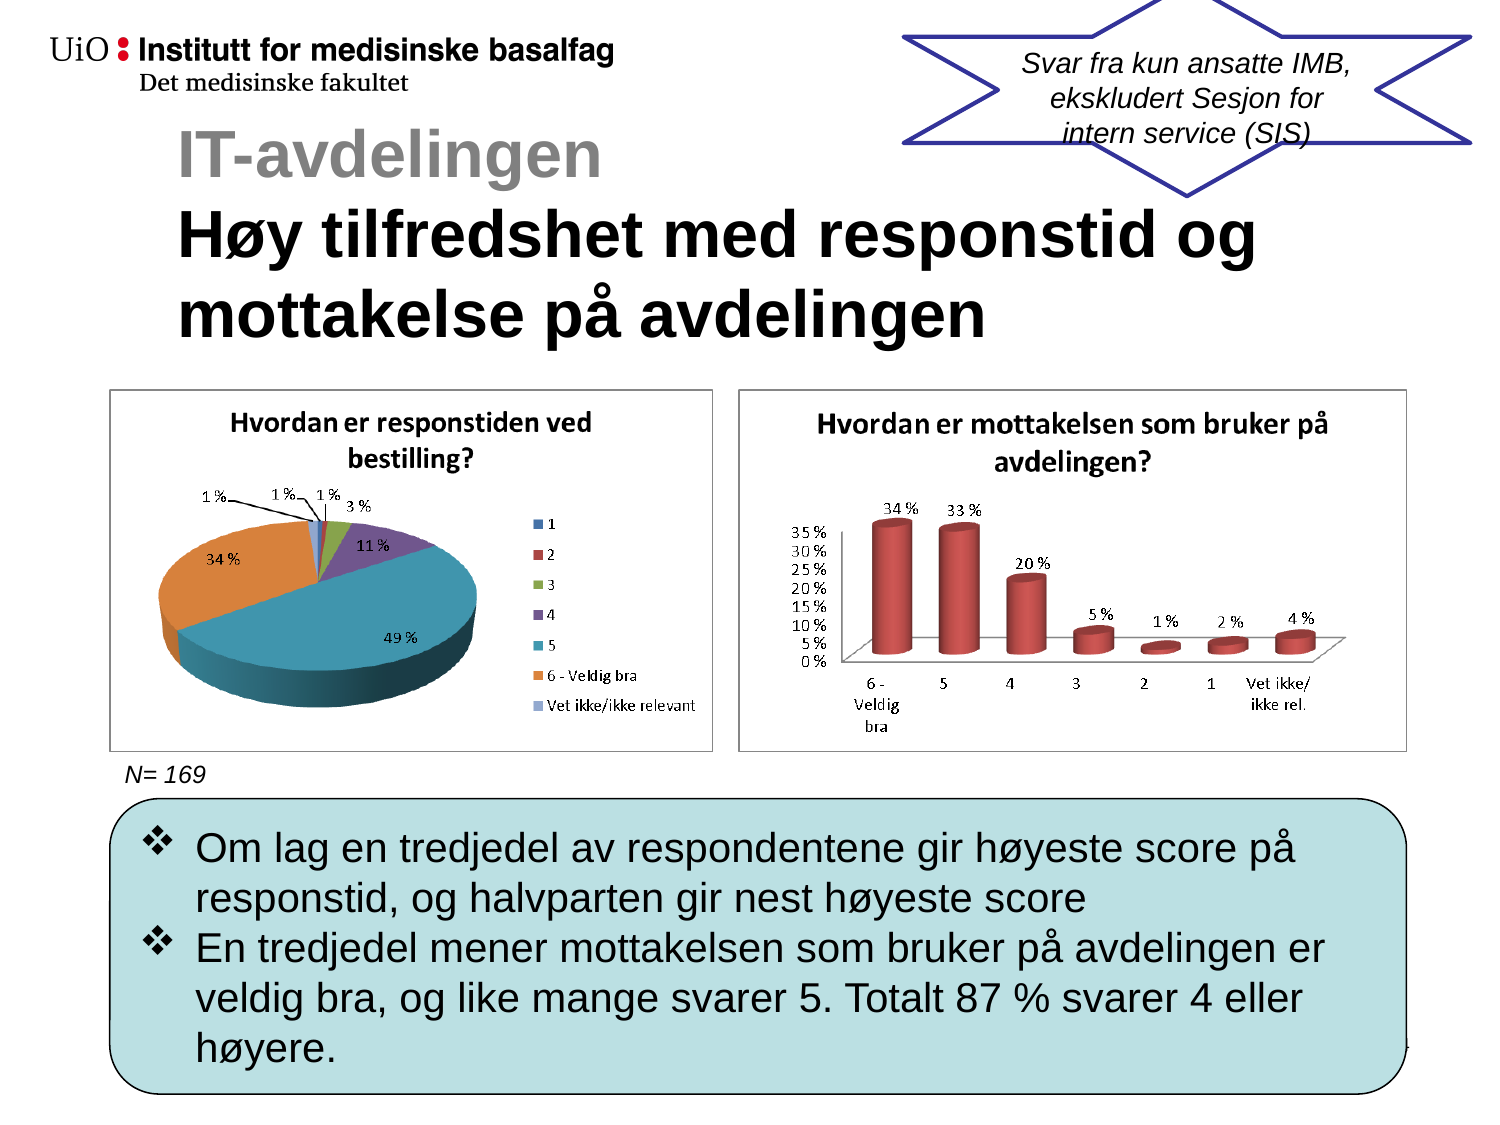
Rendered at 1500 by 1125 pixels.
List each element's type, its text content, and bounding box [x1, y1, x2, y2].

slide_number 15 [1312, 1024, 1426, 1101]
text_box N= 169 [109, 759, 254, 797]
text_box Om lag en tredjedel av respondentene gir høyeste score på responstid, og halvparten gir nest høyeste score En tredjedel mener mottakelsen som bruker på avdelingen er veldig bra, og like mange svarer 5. Totalt 87 % svarer 4 eller høyere. [109, 798, 1407, 1095]
picture [109, 388, 713, 752]
picture [50, 37, 613, 91]
text_box Svar fra kun ansatte IMB, ekskludert Sesjon for intern service (SIS) [901, 0, 1473, 199]
picture [737, 388, 1407, 752]
title IT-avdelingen Høy tilfredshet med responstid og mottakelse på avdelingen [162, 137, 1426, 326]
